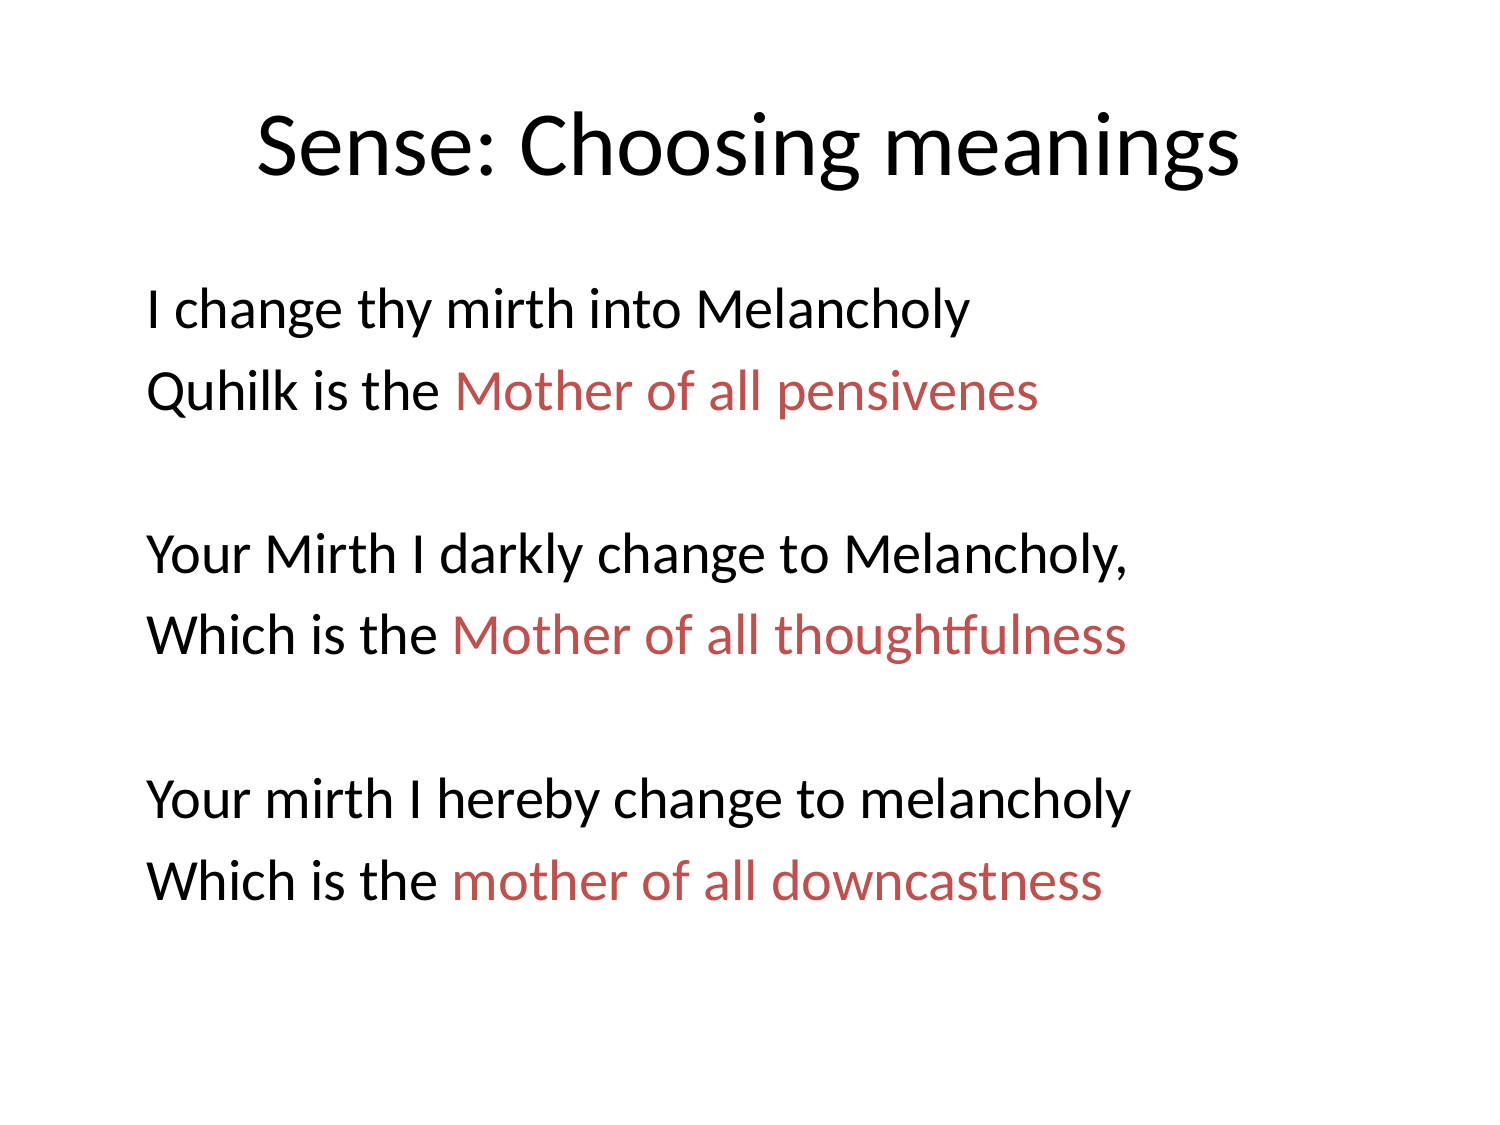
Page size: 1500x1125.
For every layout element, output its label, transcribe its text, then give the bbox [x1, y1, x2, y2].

list I change thy mirth into Melancholy Quhilk is the Mother of all pensivenes Your Mirth I darkly change to Melancholy, Which is the Mother of all thoughtfulness Your mirth I hereby change to melancholy Which is the mother of all downcastness [74, 262, 1426, 1006]
title Sense: Choosing meanings [74, 44, 1426, 233]
